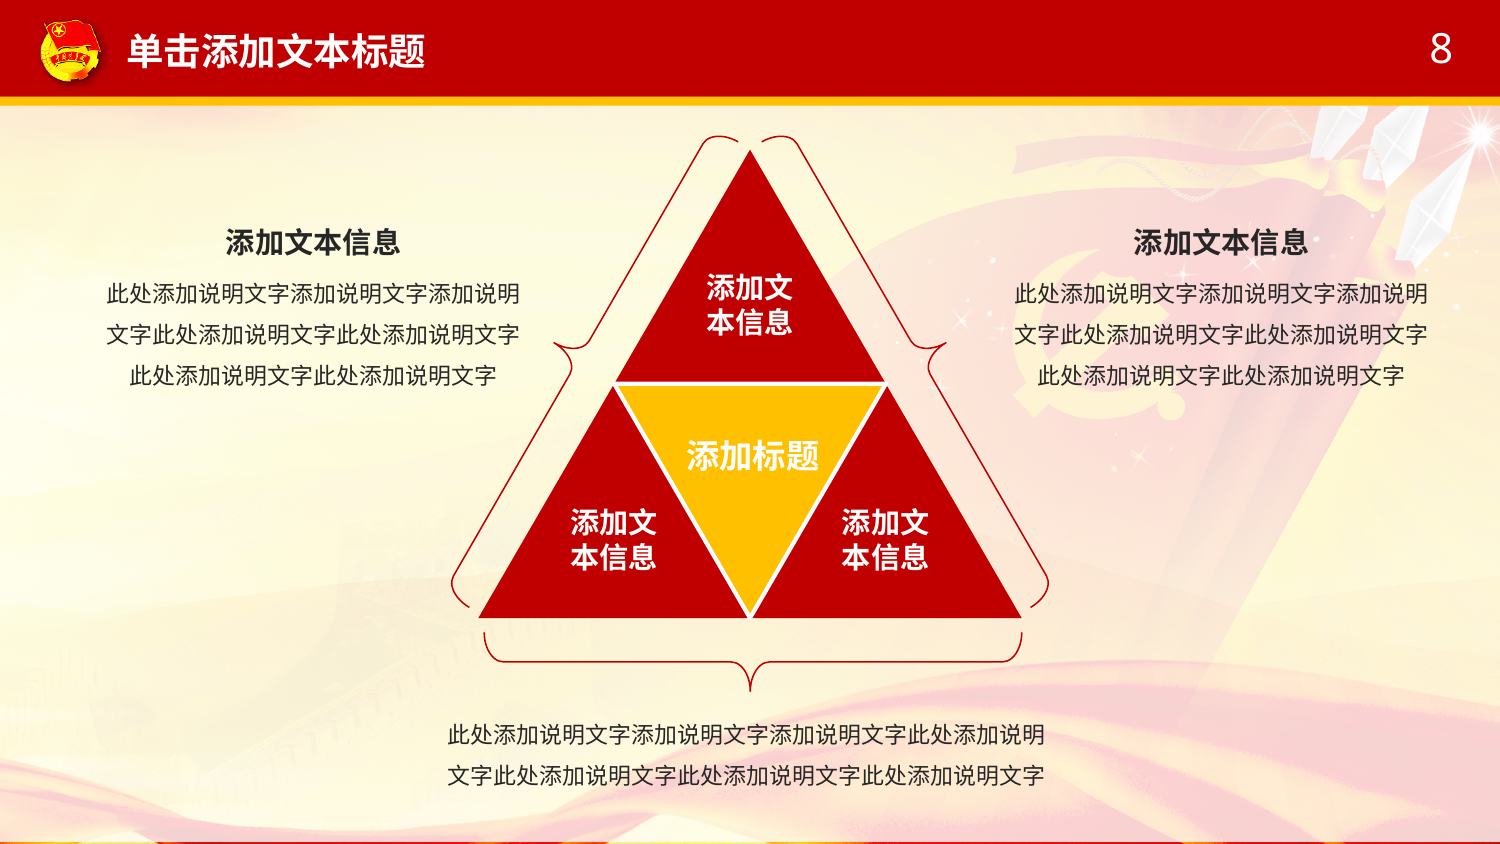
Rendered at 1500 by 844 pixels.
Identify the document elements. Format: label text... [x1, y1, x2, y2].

text_box [612, 381, 888, 469]
text_box [1414, 27, 1468, 74]
text_box 添加文本信息 此处添加说明文字添加说明文字添加说明文字此处添加说明文字此处添加说明文字此处添加说明文字此处添加说明文字 [997, 216, 1446, 396]
text_box 此处添加说明文字添加说明文字添加说明文字此处添加说明文字此处添加说明文字此处添加说明文字此处添加说明文字 [424, 699, 1069, 800]
text_box [678, 499, 822, 621]
text_box 单击添加文本标题 [111, 20, 442, 81]
text_box 添加文本信息 此处添加说明文字添加说明文字添加说明文字此处添加说明文字此处添加说明文字此处添加说明文字此处添加说明文字 [89, 216, 538, 396]
text_box 添加文本信息 [612, 147, 888, 382]
text_box [0, 99, 1500, 108]
text_box 添加文本信息 [476, 383, 749, 621]
picture [32, 17, 106, 84]
text_box [0, 0, 1500, 99]
text_box [761, 135, 1049, 609]
text_box [450, 135, 739, 609]
text_box 添加文本信息 [751, 383, 1024, 621]
text_box [483, 632, 1023, 693]
text_box 添加标题 [661, 428, 845, 499]
